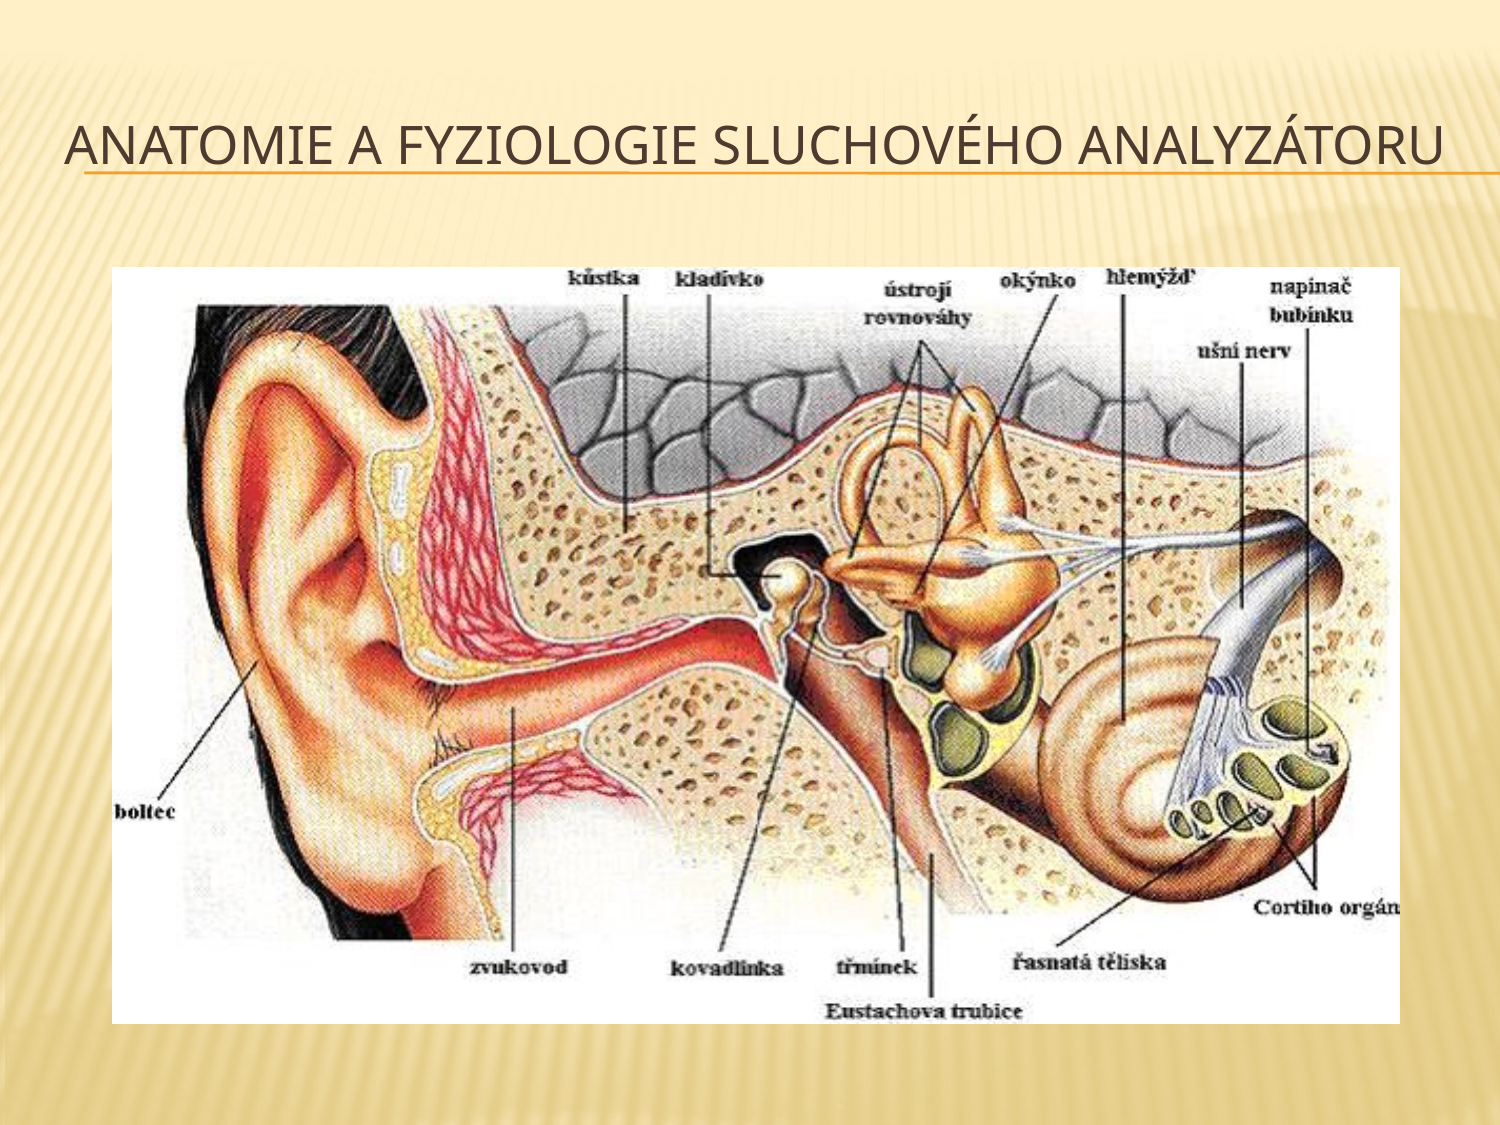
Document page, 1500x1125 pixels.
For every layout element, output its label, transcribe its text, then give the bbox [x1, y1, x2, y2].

title ANATOMIE A FYZIOLOGIE SLUCHOVÉHO ANALYZÁTORU [50, 75, 1475, 213]
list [111, 266, 1400, 1024]
